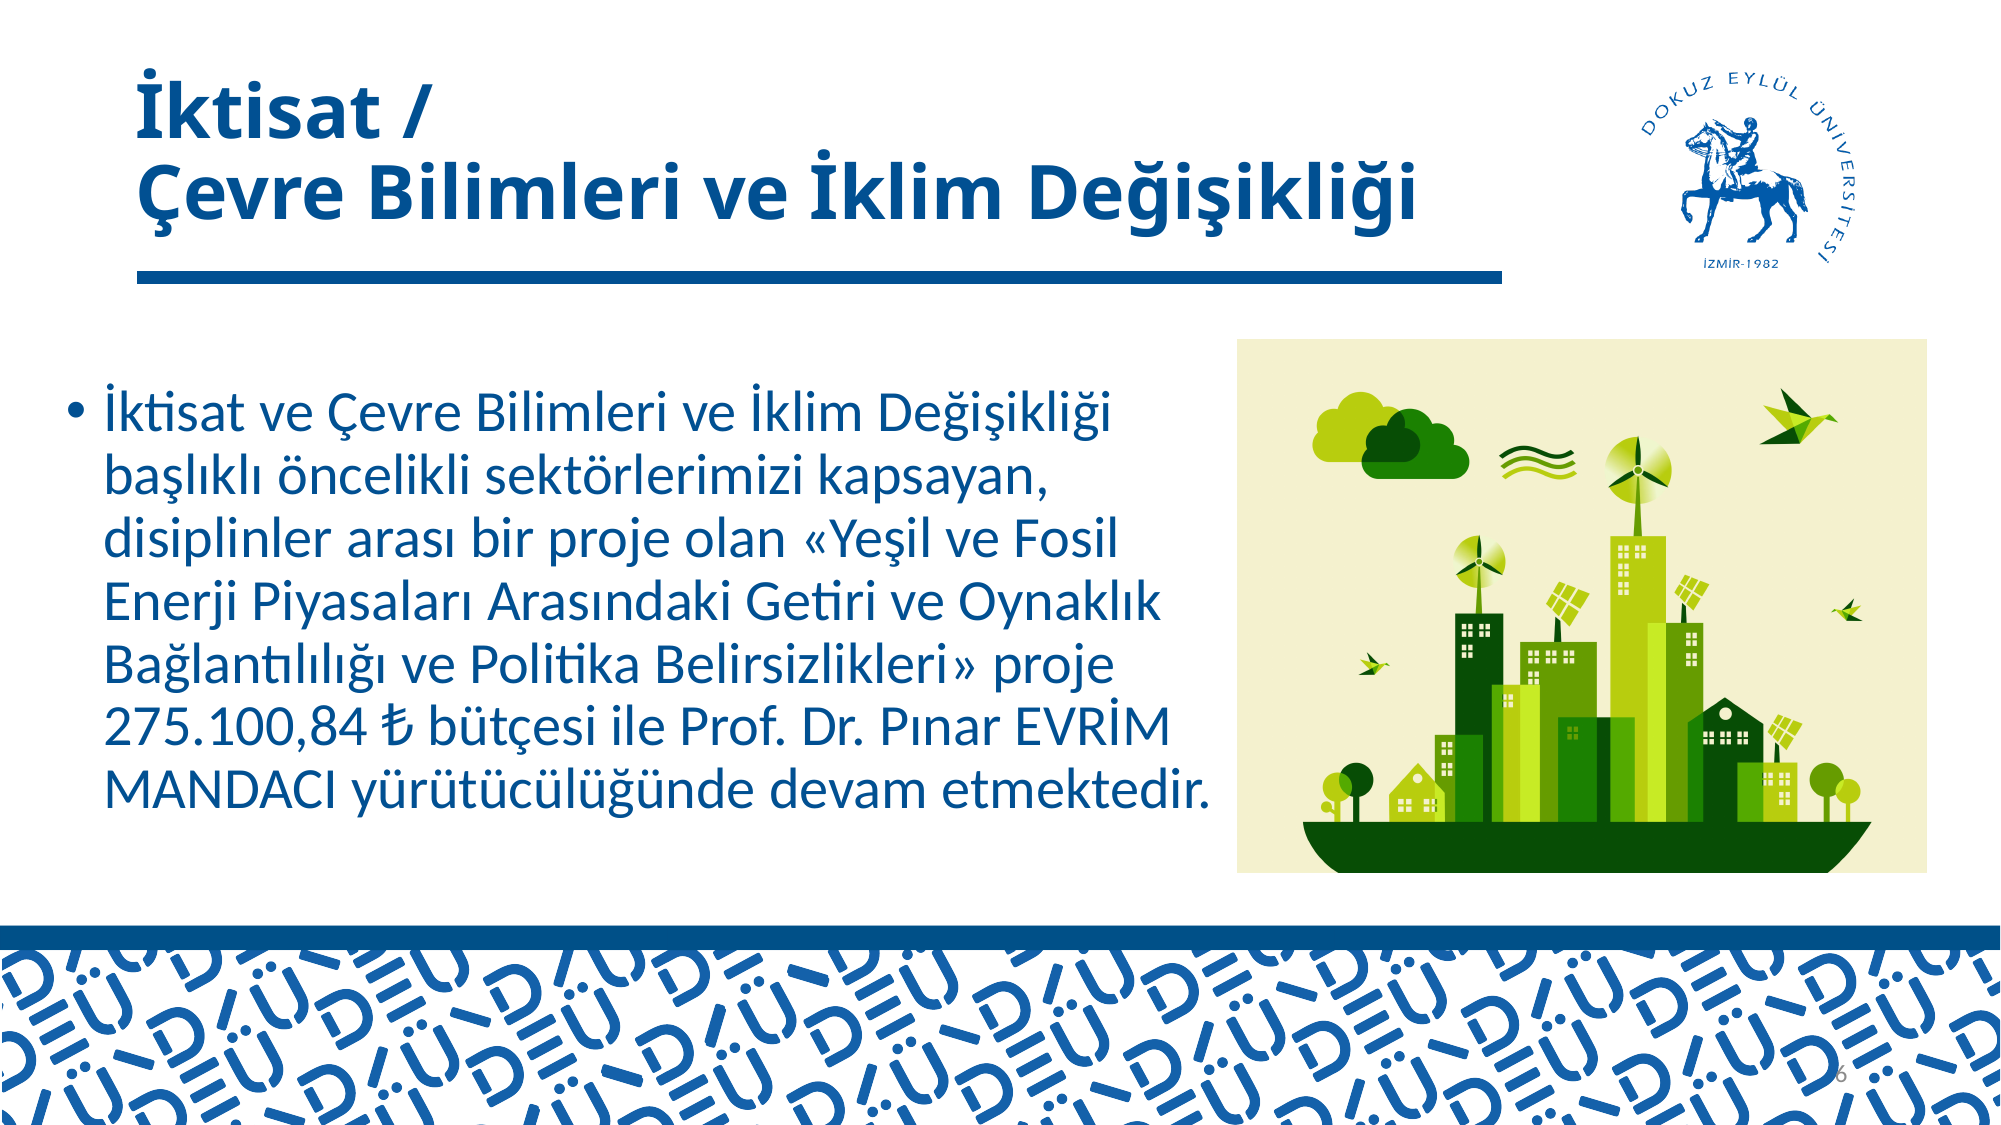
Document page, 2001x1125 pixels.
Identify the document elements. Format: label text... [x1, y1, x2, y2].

title İktisat / Çevre Bilimleri ve İklim Değişikliği [120, 46, 1485, 264]
text_box İktisat ve Çevre Bilimleri ve İklim Değişikliği başlıklı öncelikli sektörlerimizi kapsayan, disiplinler arası bir proje olan «Yeşil ve Fosil Enerji Piyasaları Arasındaki Getiri ve Oynaklık Bağlantılılığı ve Politika Belirsizlikleri» proje 275.100,84 ₺ bütçesi ile Prof. Dr. Pınar EVRİM MANDACI yürütücülüğünde devam etmektedir. [50, 283, 1238, 929]
picture [0, 0, 2001, 1125]
slide_number 6 [1412, 1042, 1863, 1103]
